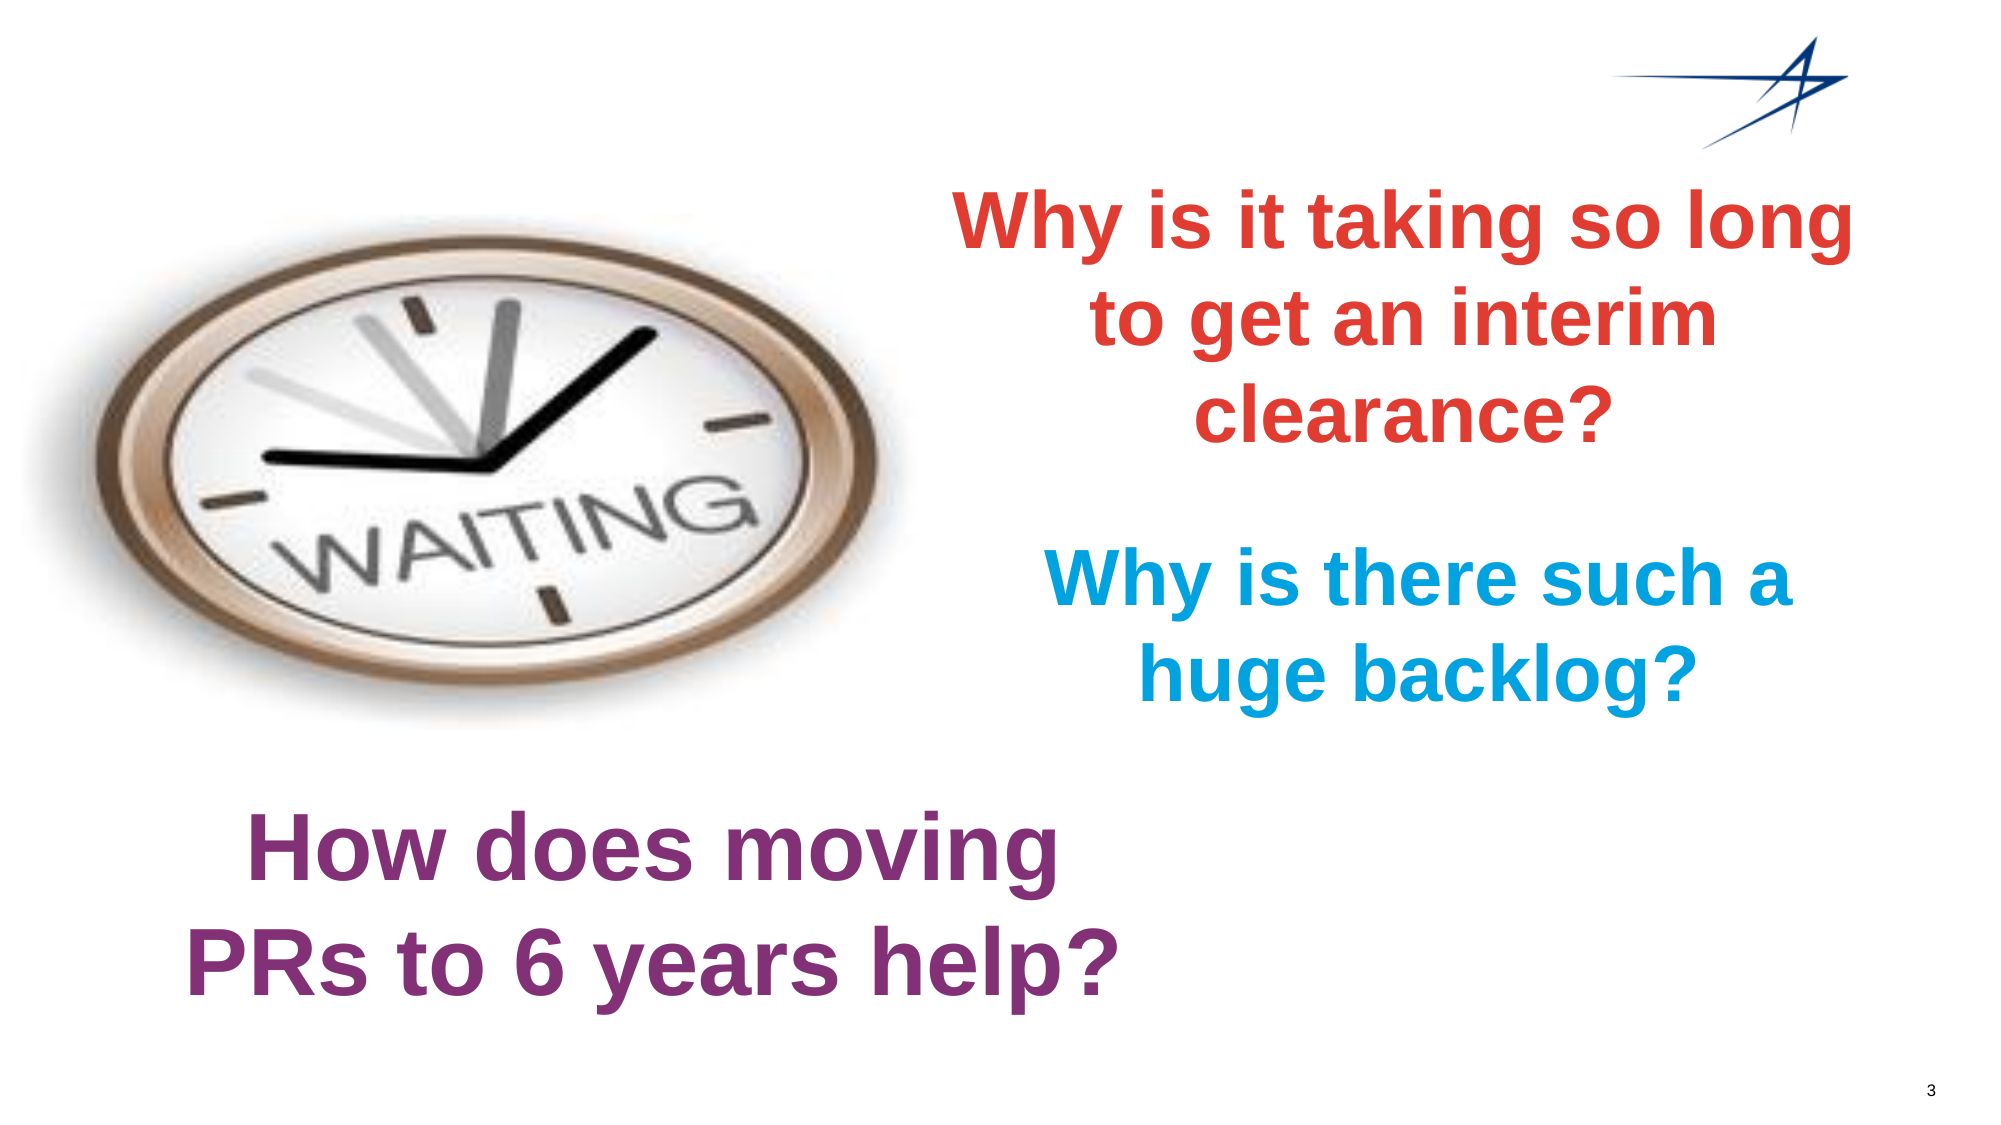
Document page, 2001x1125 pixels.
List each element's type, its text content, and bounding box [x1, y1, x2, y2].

picture [21, 214, 917, 730]
text_box Why is there such a huge backlog? [993, 517, 1845, 730]
text_box Why is it taking so long to get an interim clearance? [888, 160, 1922, 470]
text_box How does moving PRs to 6 years help? [136, 777, 1171, 1088]
